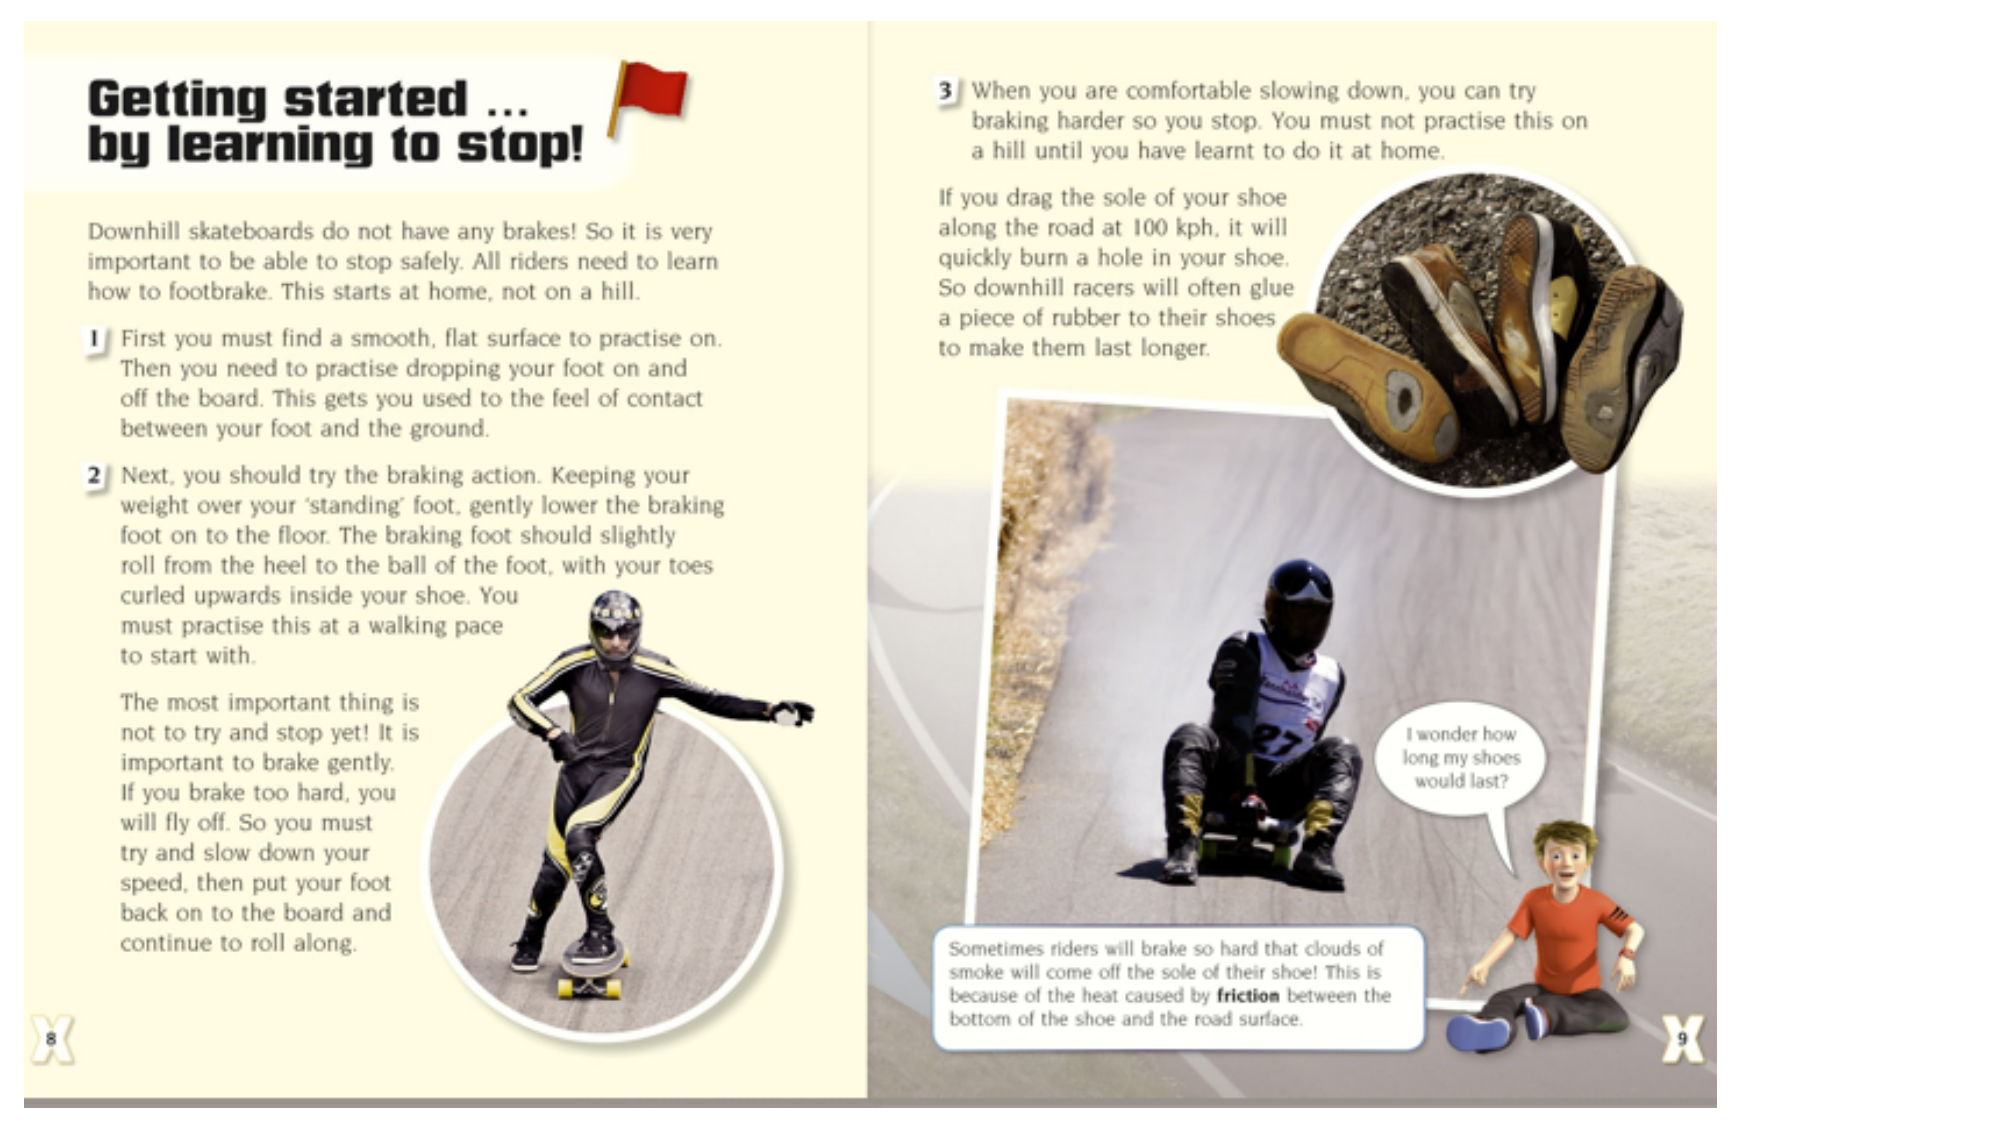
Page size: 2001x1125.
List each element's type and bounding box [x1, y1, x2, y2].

picture [24, 21, 1717, 1108]
